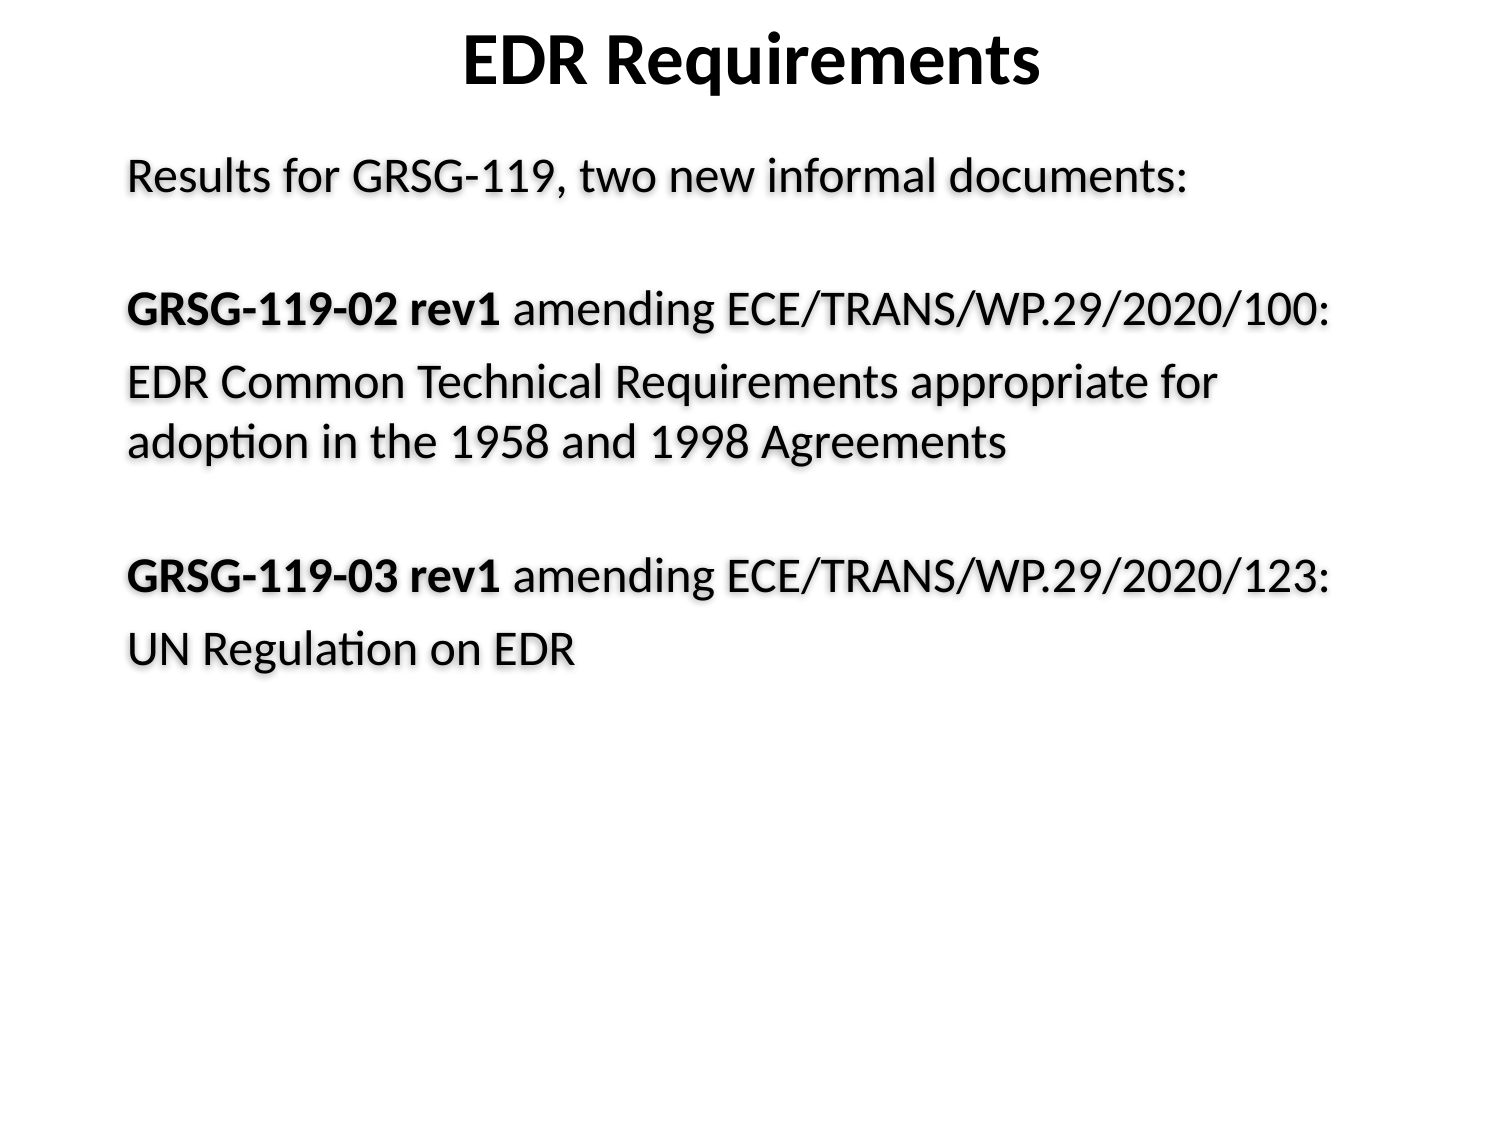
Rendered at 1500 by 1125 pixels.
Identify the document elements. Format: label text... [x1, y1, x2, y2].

text_box Results for GRSG-119, two new informal documents: GRSG-119-02 rev1 amending ECE/TRANS/WP.29/2020/100: EDR Common Technical Requirements appropriate for adoption in the 1958 and 1998 Agreements GRSG-119-03 rev1 amending ECE/TRANS/WP.29/2020/123: UN Regulation on EDR [63, 85, 1441, 1026]
text_box EDR Requirements [2, 19, 1500, 90]
